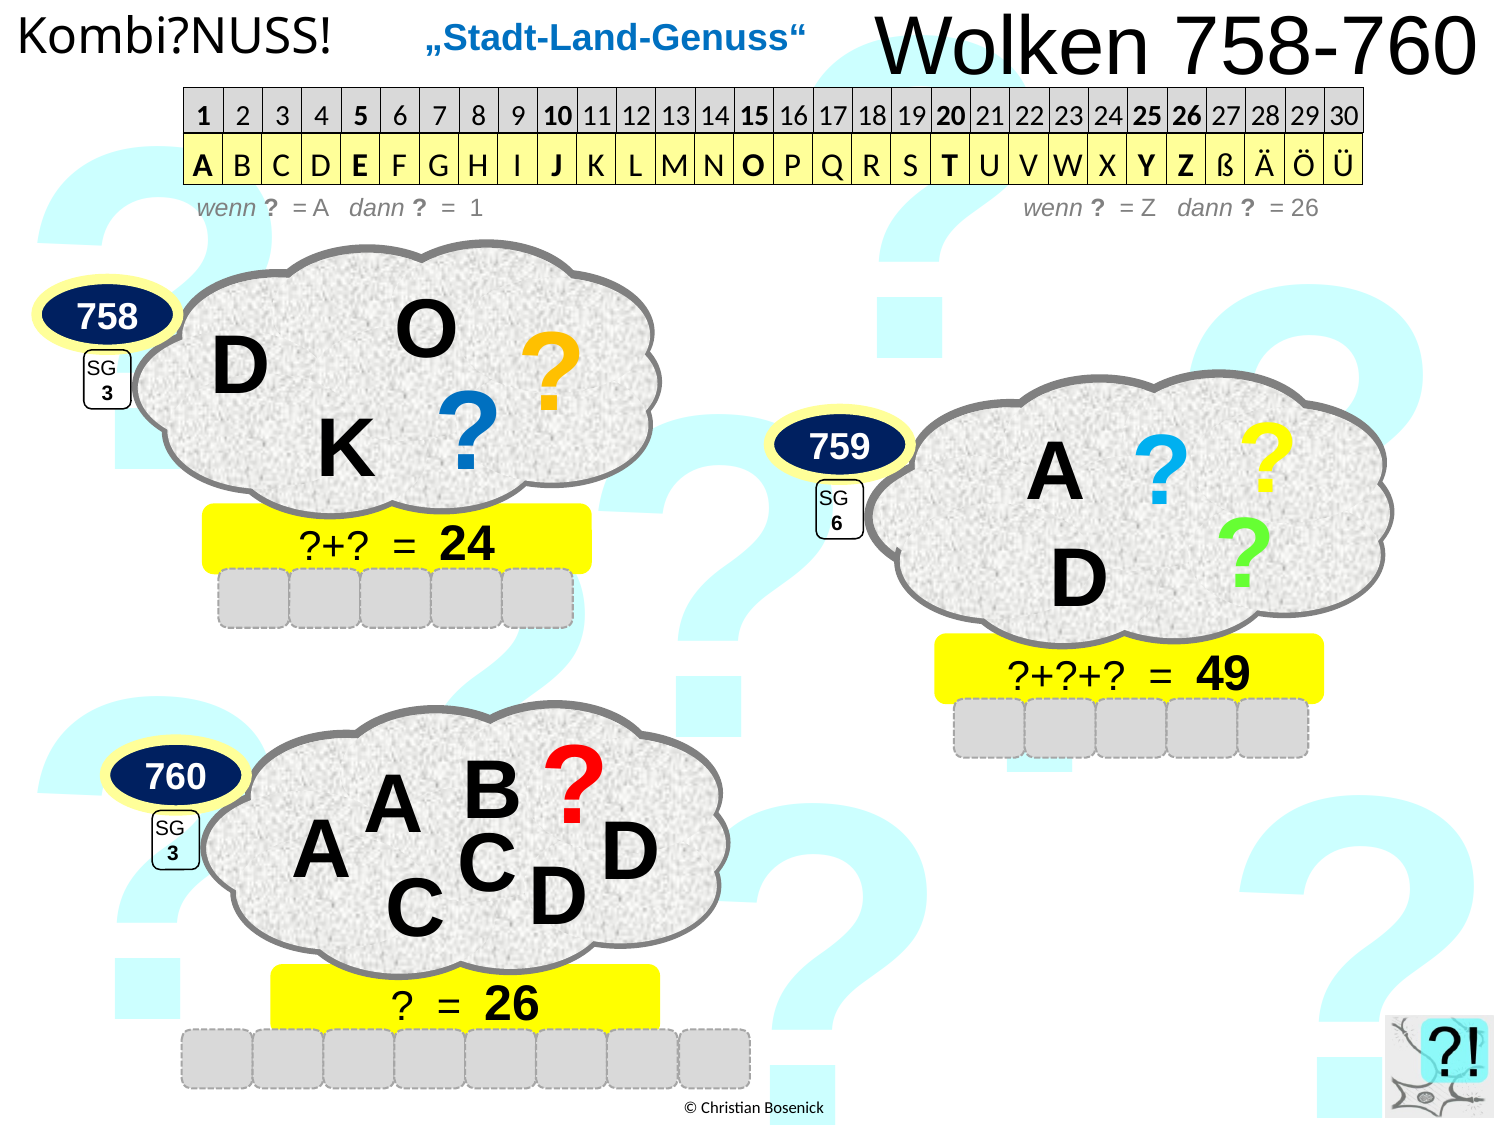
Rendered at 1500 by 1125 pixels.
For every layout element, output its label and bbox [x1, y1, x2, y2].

text_box [0, 0, 1500, 1125]
picture [1385, 1015, 1494, 1118]
